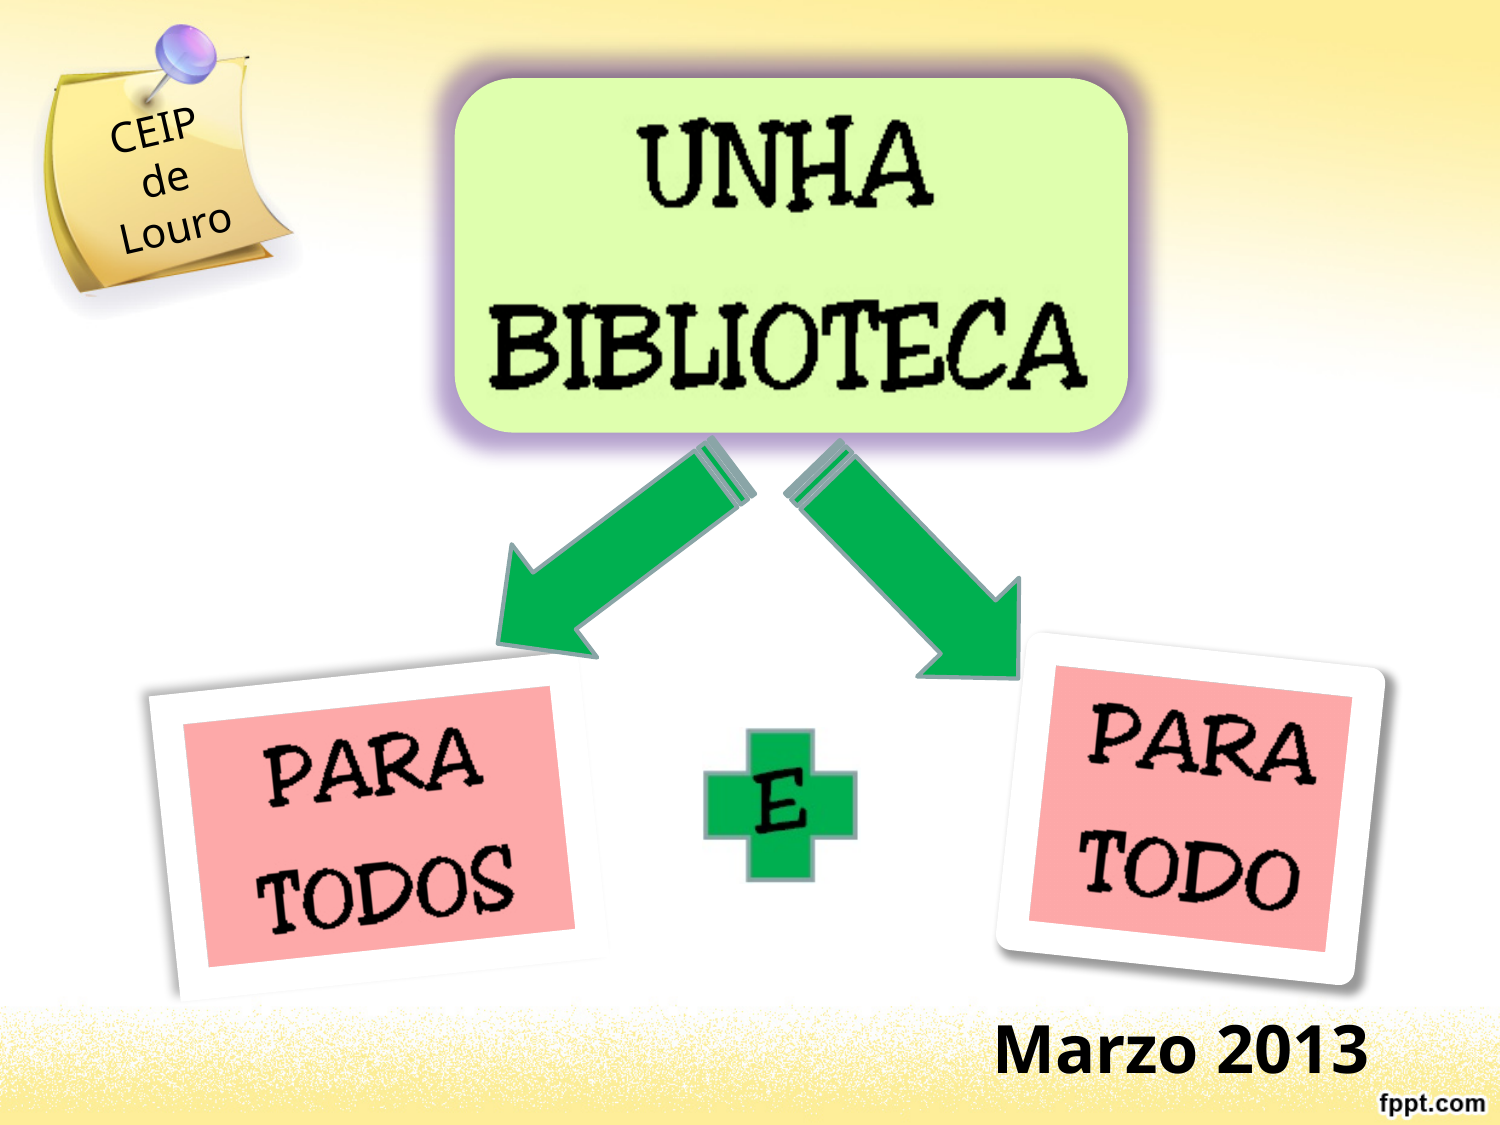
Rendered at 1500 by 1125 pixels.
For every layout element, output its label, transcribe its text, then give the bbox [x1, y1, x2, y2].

text_box [782, 441, 1022, 681]
subtitle Marzo 2013 [938, 999, 1424, 1095]
text_box [495, 441, 758, 660]
picture [0, 0, 1500, 1125]
text_box CEIP de Louro [64, 78, 266, 277]
